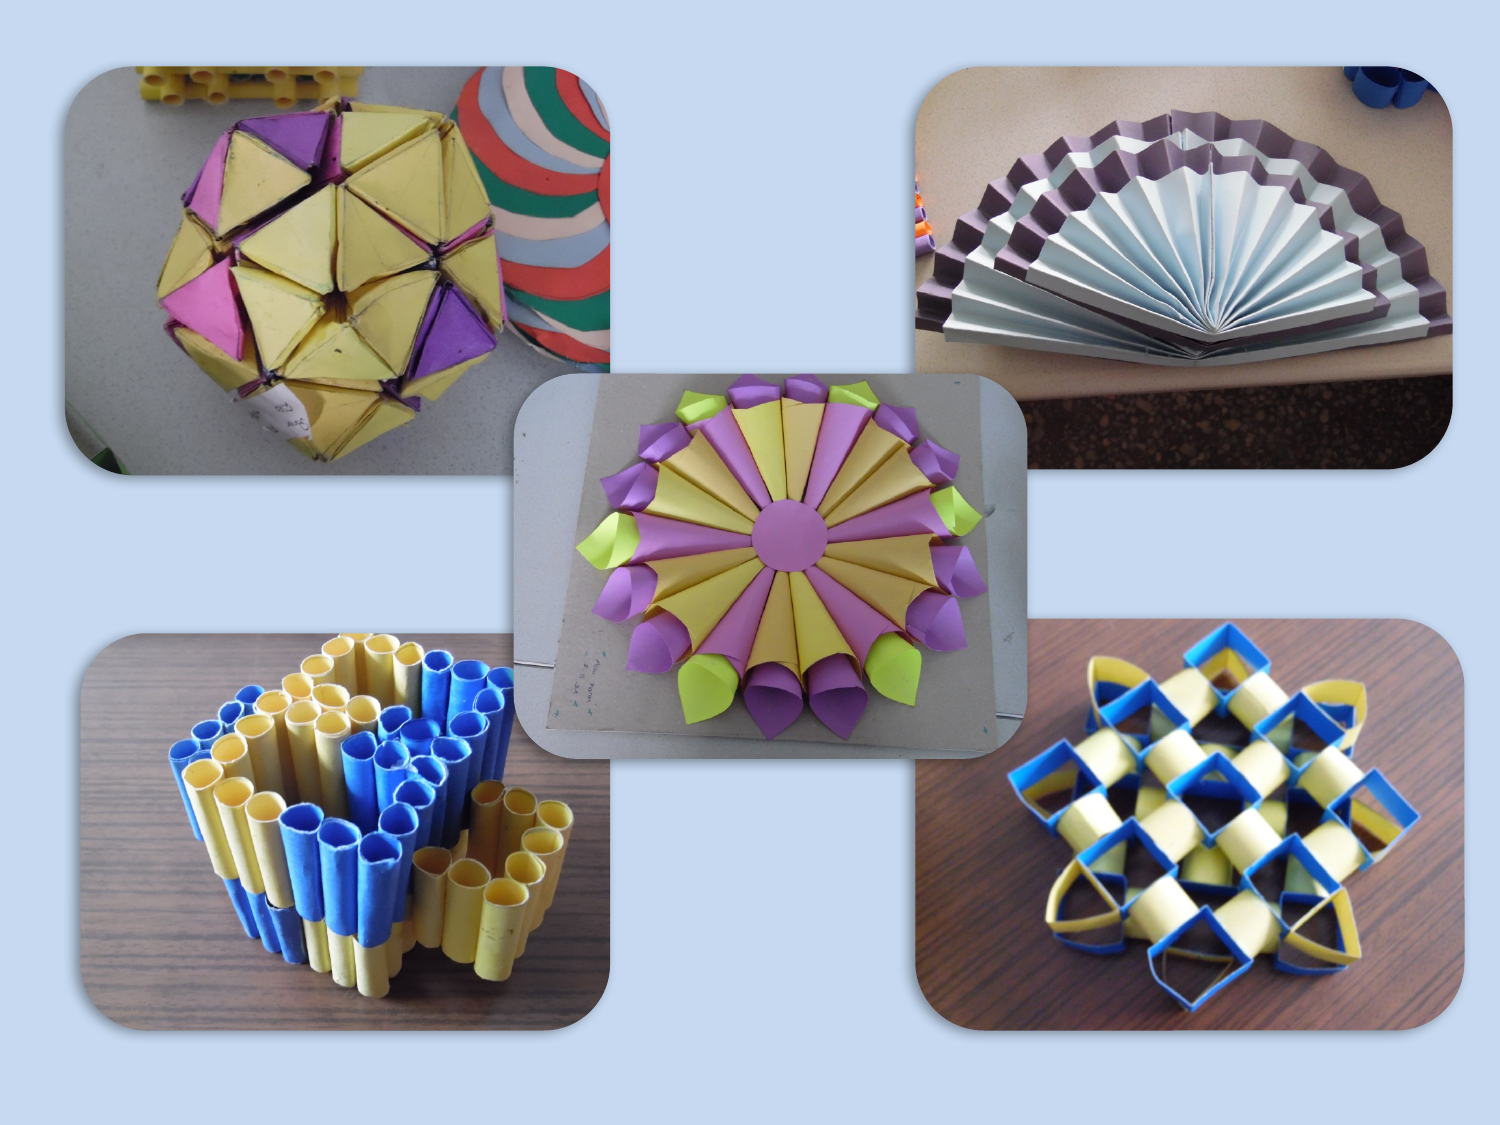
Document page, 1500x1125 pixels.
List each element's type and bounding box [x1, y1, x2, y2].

picture [64, 66, 1465, 1031]
